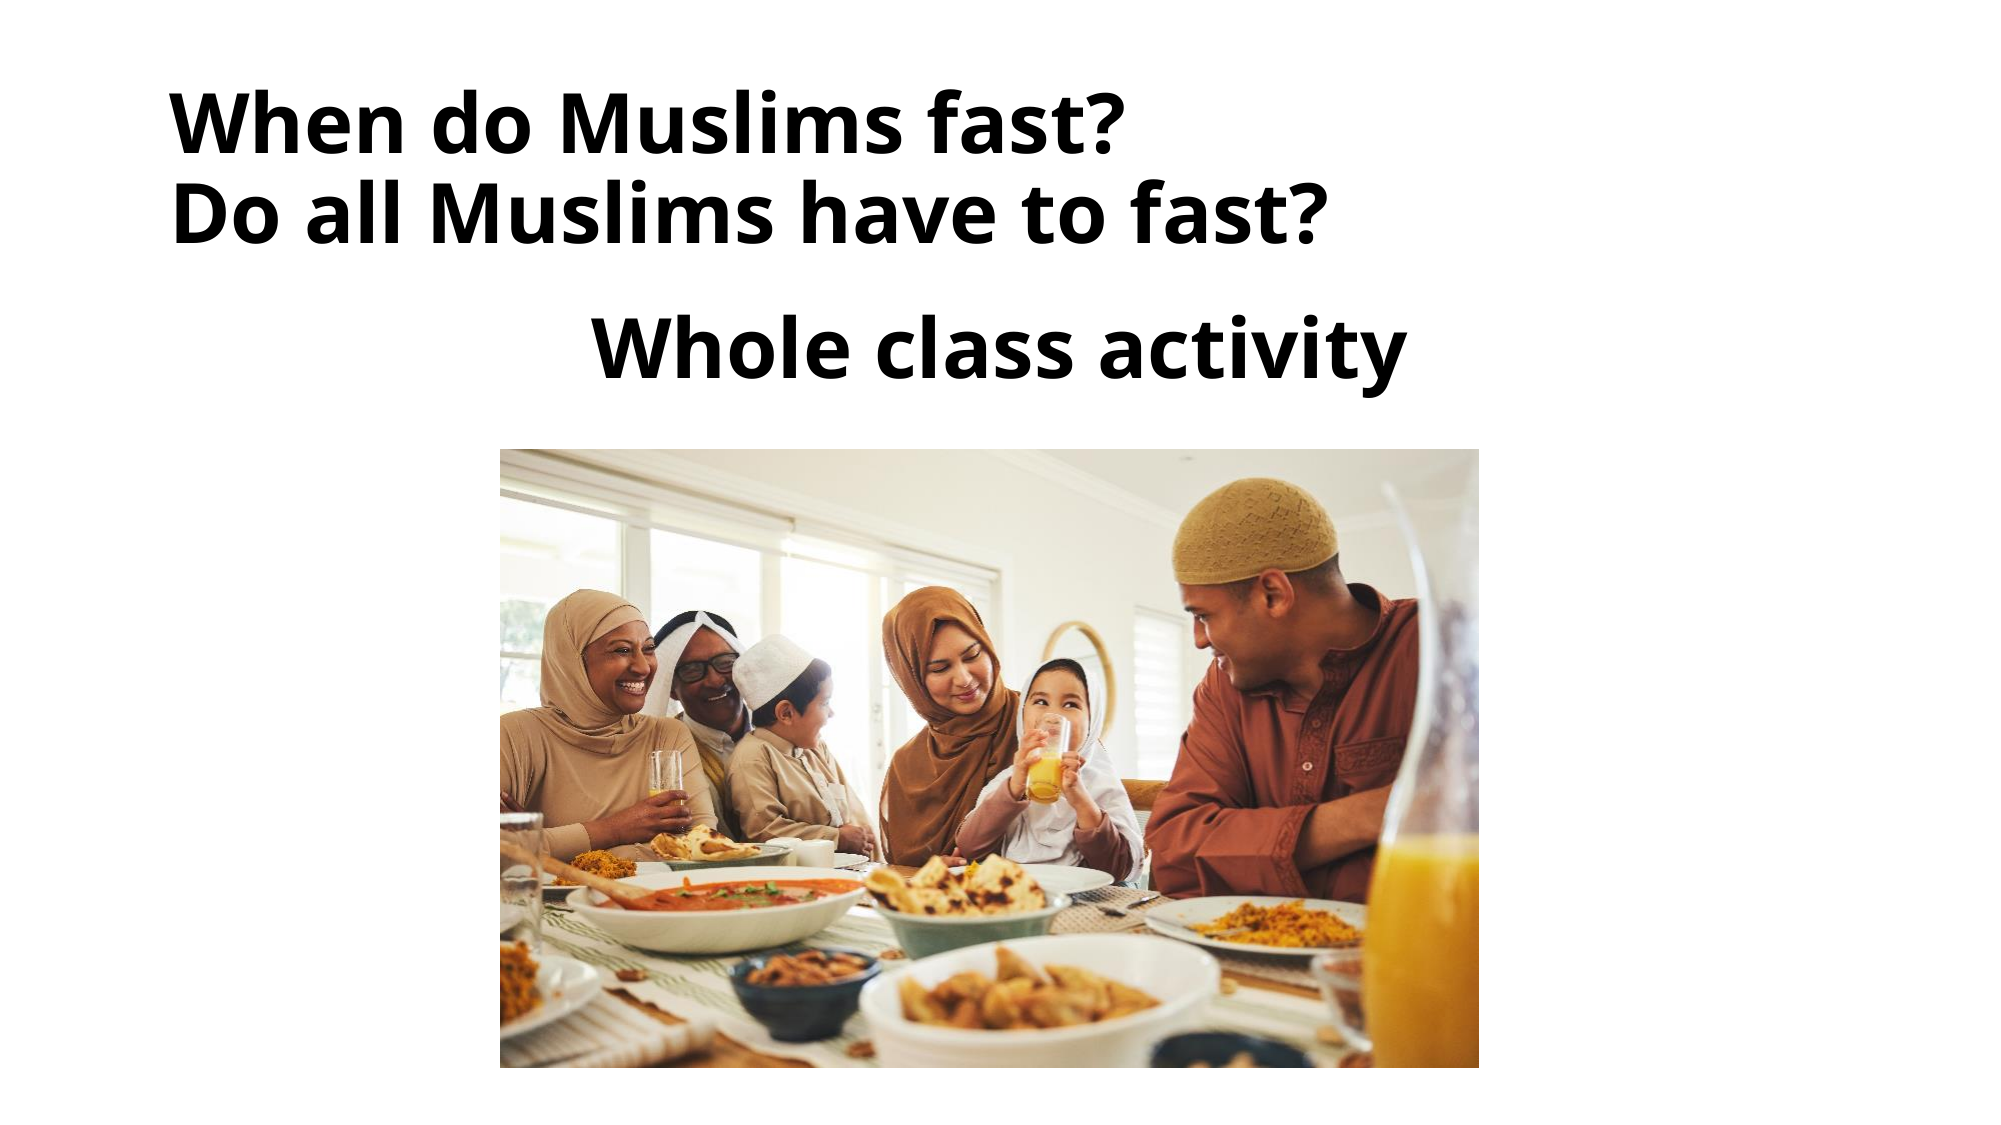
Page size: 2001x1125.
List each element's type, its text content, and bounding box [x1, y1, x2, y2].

picture [500, 449, 1479, 1068]
title When do Muslims fast? Do all Muslims have to fast? [154, 62, 1880, 281]
list Whole class activity [137, 299, 1863, 1014]
